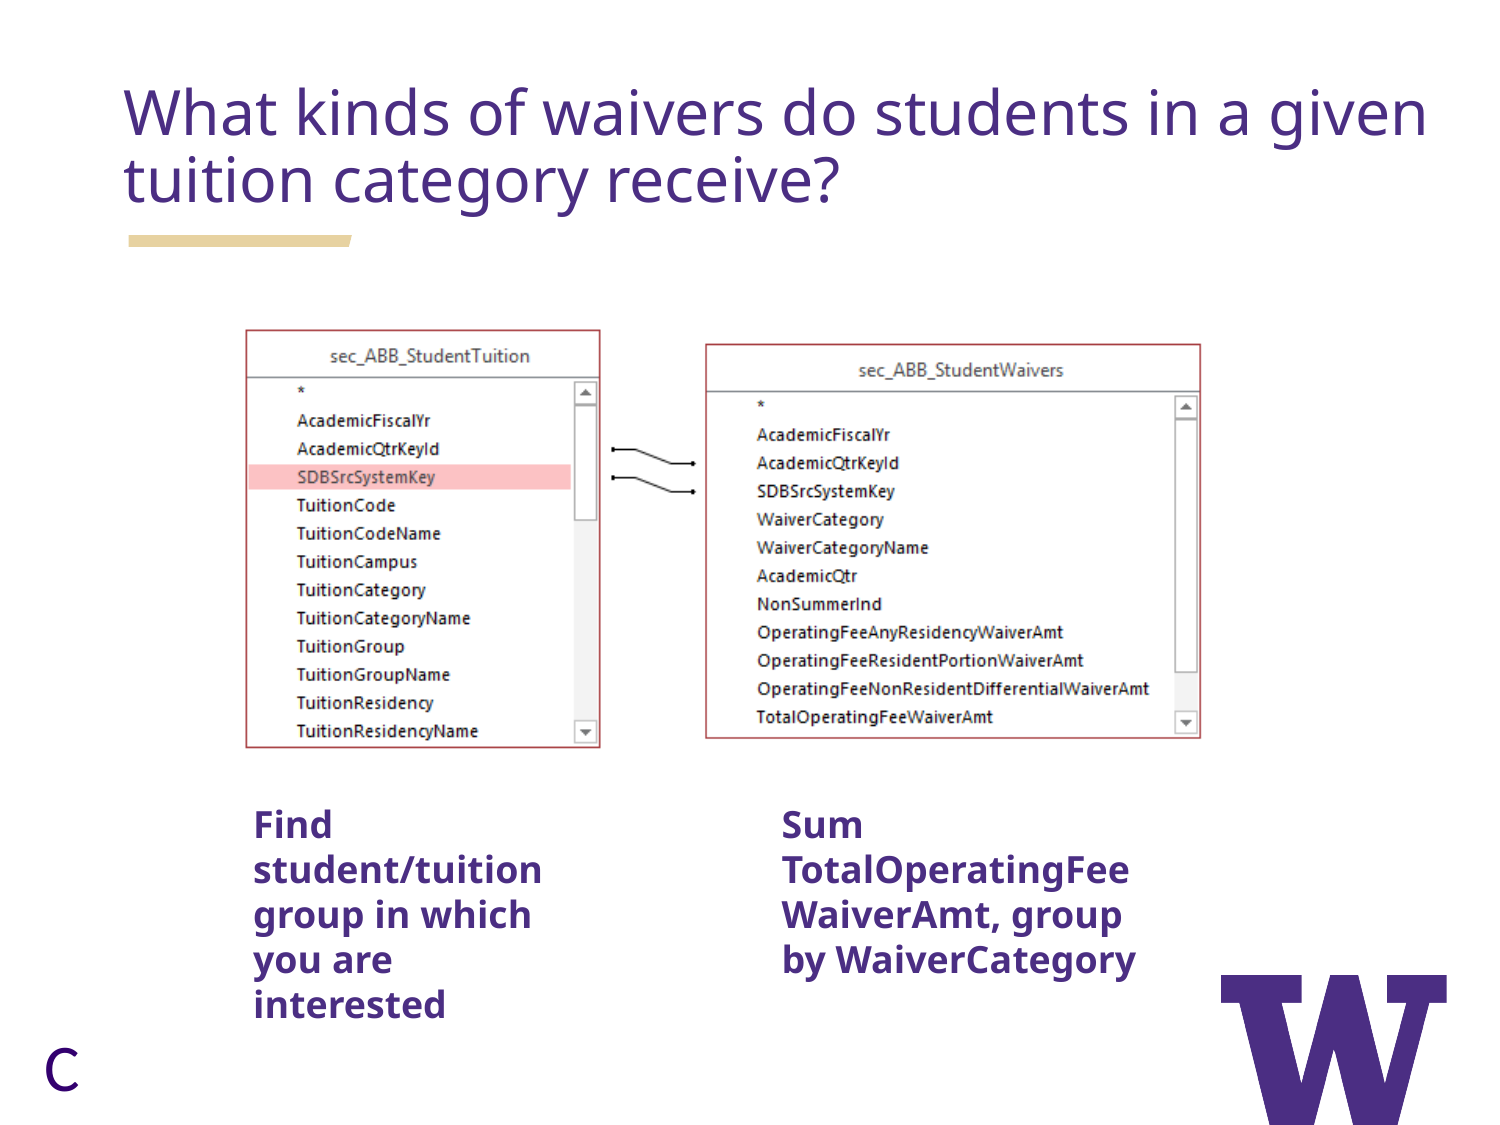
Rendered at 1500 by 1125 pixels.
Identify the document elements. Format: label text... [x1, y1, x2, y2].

text_box C [29, 1016, 109, 1112]
list What kinds of waivers do students in a given tuition category receive? [109, 60, 1452, 224]
picture [1221, 975, 1447, 1125]
picture [128, 235, 352, 247]
text_box Find student/tuition group in which you are interested [238, 793, 606, 953]
text_box Sum TotalOperatingFee WaiverAmt, group by WaiverCategory [766, 793, 1164, 953]
picture [238, 322, 1220, 761]
